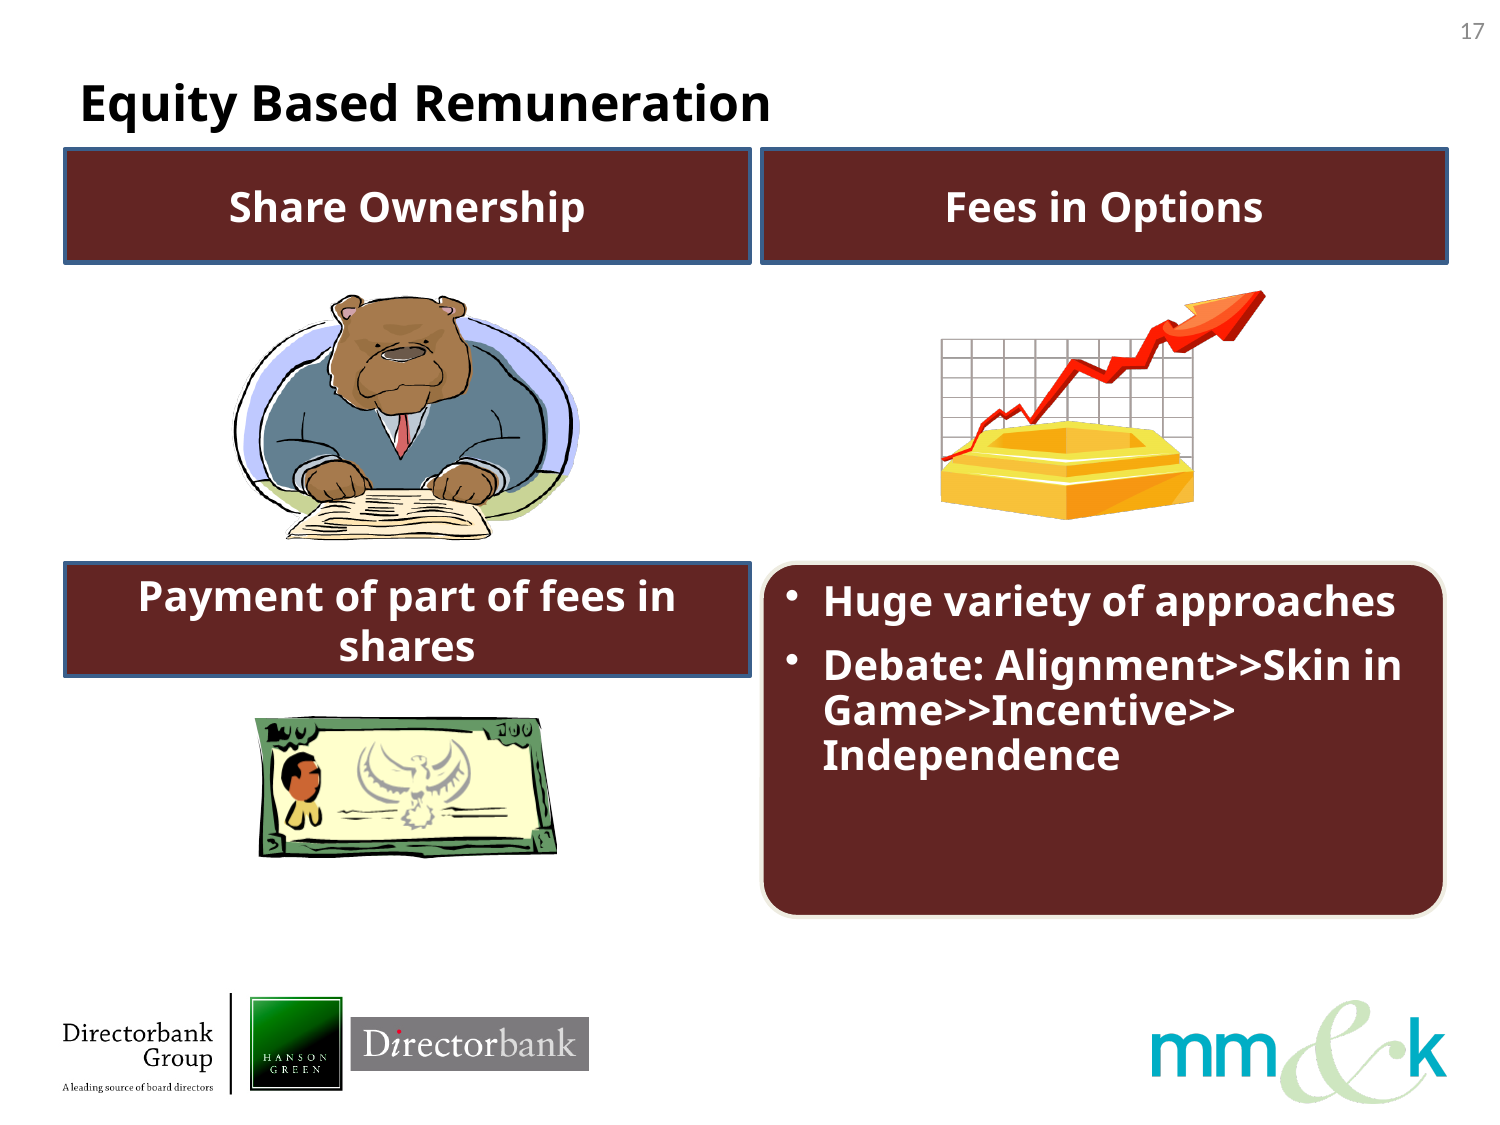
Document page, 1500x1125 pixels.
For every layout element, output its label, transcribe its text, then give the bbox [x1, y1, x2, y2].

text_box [761, 562, 1446, 918]
text_box Fees in Options [760, 147, 1449, 265]
picture [228, 290, 582, 544]
picture [53, 983, 597, 1104]
picture [253, 715, 557, 860]
text_box Share Ownership [63, 147, 752, 265]
picture [1152, 1000, 1447, 1104]
title Equity Based Remuneration [64, 54, 1447, 149]
slide_number 17 [1149, 0, 1500, 60]
picture [940, 290, 1267, 520]
text_box Payment of part of fees in shares [63, 561, 752, 678]
